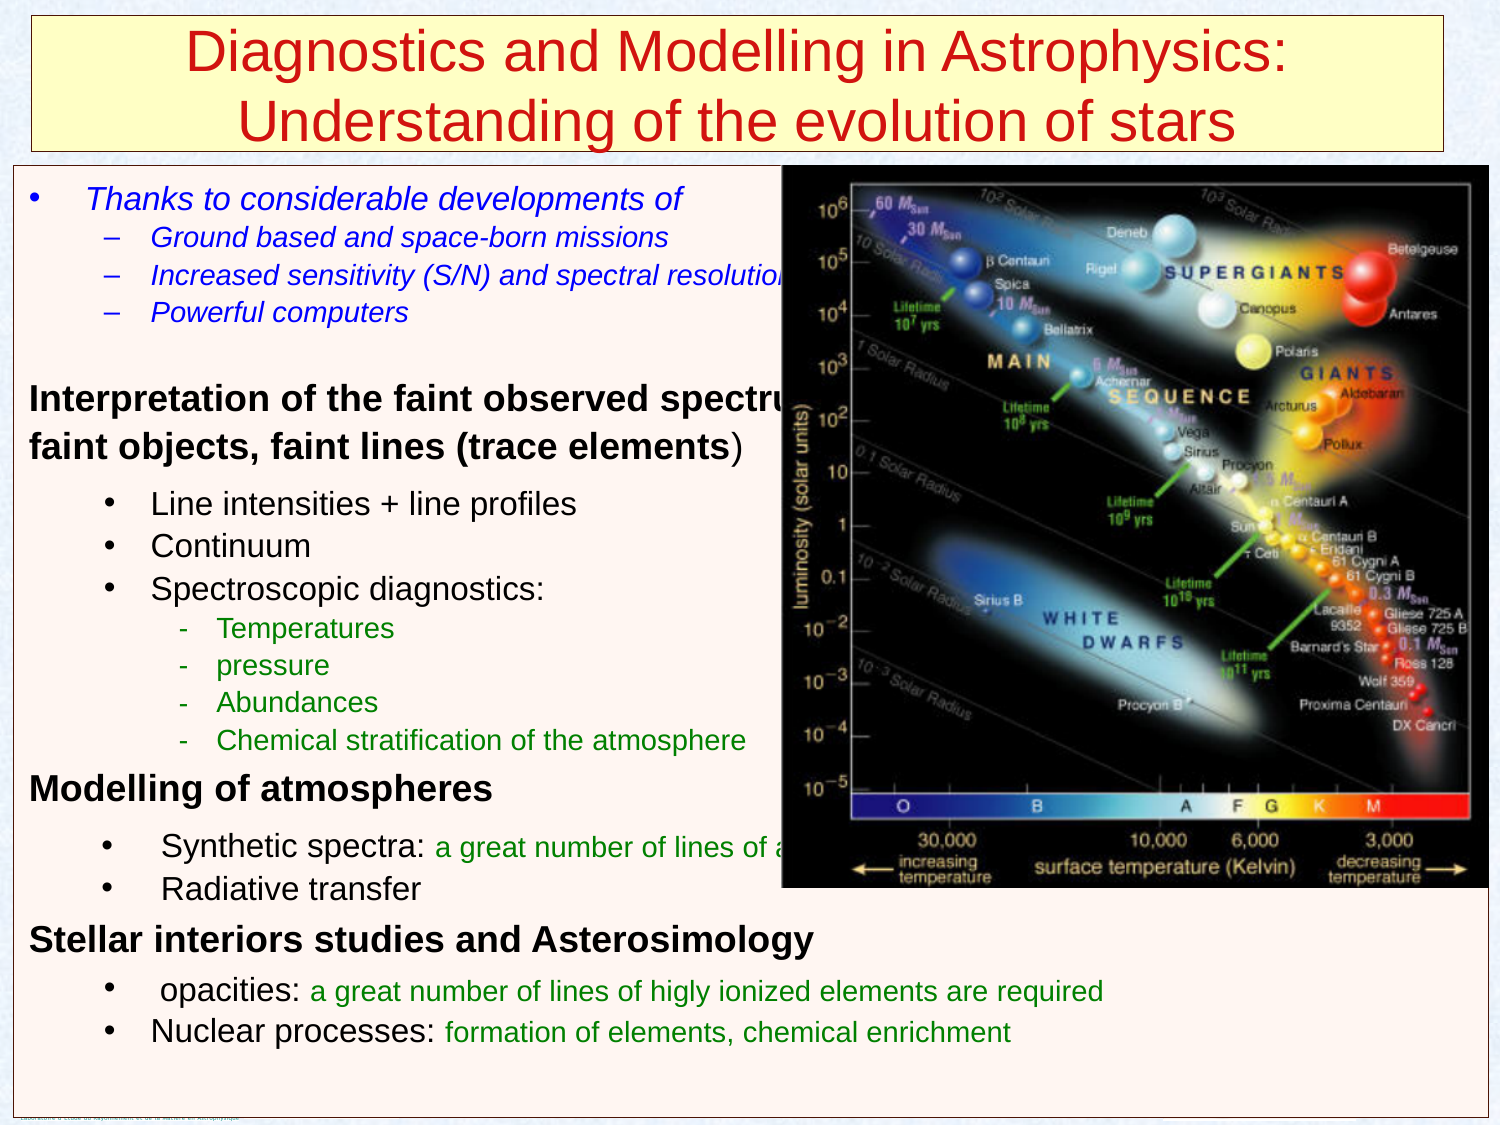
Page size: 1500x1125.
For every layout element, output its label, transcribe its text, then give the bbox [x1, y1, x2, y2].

list Thanks to considerable developments of Ground based and space-born missions Increased sensitivity (S/N) and spectral resolution Powerful computers Interpretation of the faint observed spectrum : faint objects, faint lines (trace elements) Line intensities + line profiles Continuum Spectroscopic diagnostics: Temperatures pressure Abundances Chemical stratification of the atmosphere Modelling of atmospheres Synthetic spectra: a great number of lines of a same element are required Radiative transfer Stellar interiors studies and Asterosimology opacities: a great number of lines of higly ionized elements are required Nuclear processes: formation of elements, chemical enrichment [13, 165, 1489, 1118]
picture [780, 165, 1489, 888]
title Diagnostics and Modelling in Astrophysics: Understanding of the evolution of stars [31, 15, 1444, 152]
